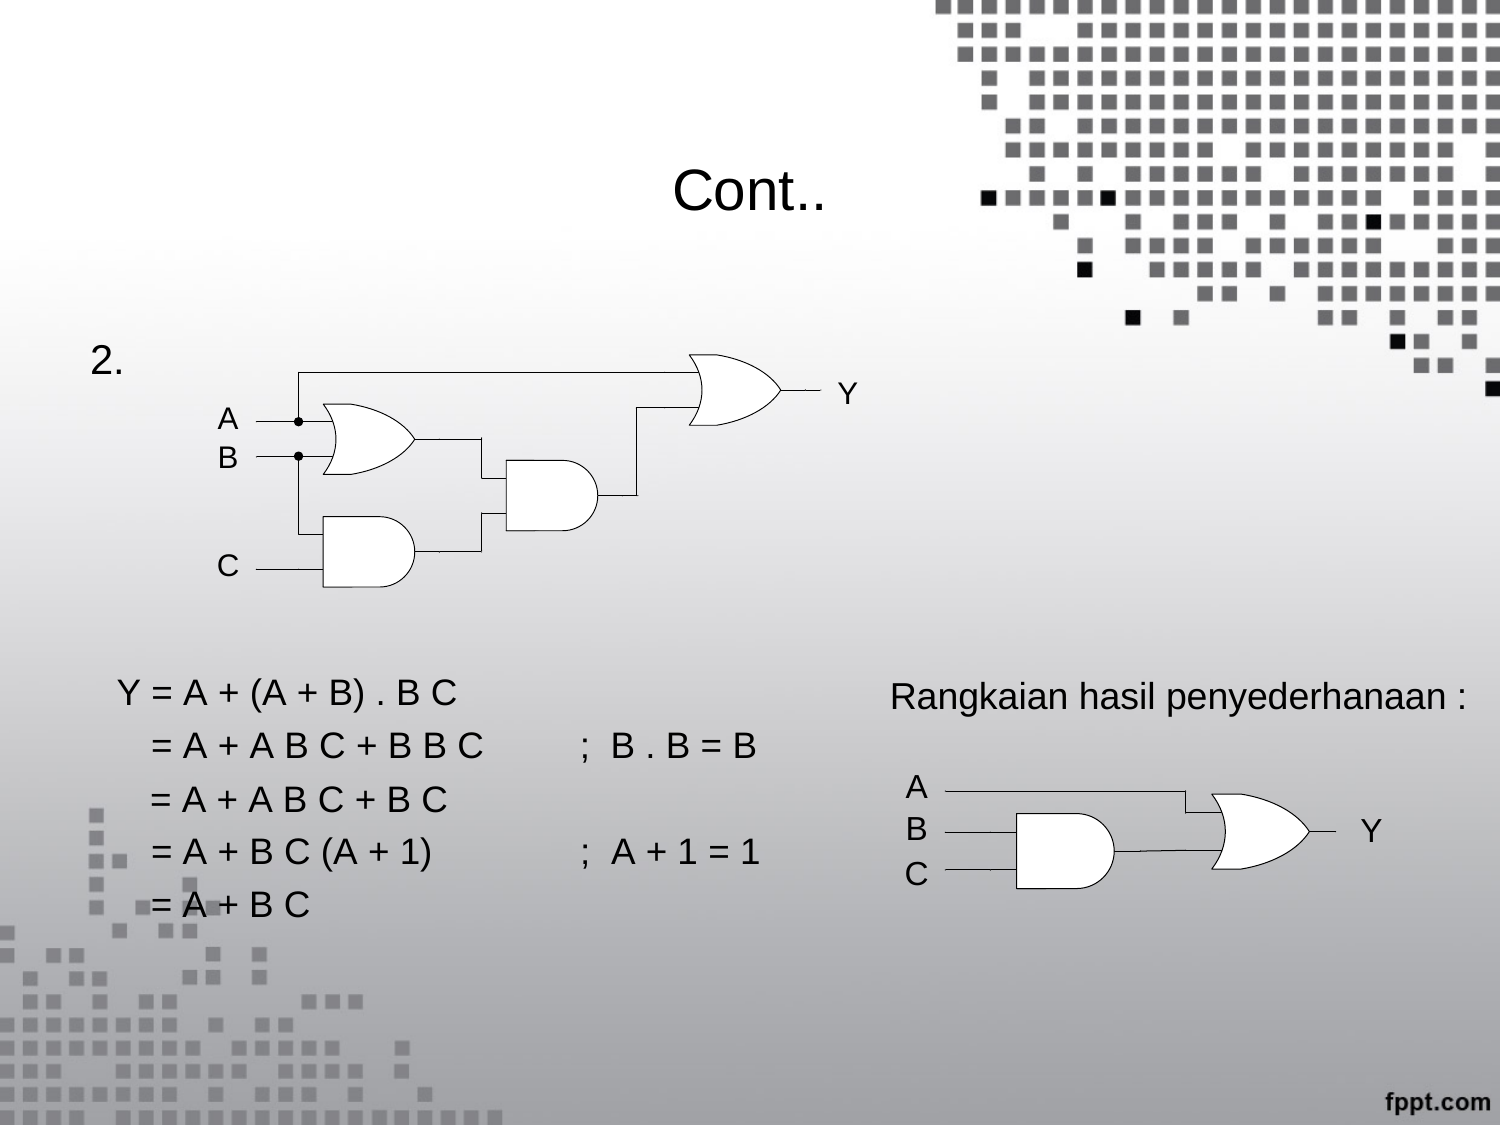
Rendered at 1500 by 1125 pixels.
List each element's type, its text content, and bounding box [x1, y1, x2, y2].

list 2. [74, 324, 738, 963]
text_box Rangkaian hasil penyederhanaan : [874, 664, 1488, 725]
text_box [899, 758, 1388, 901]
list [212, 349, 863, 593]
title Cont.. [74, 74, 1426, 301]
picture [0, 0, 1500, 1125]
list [112, 662, 776, 934]
